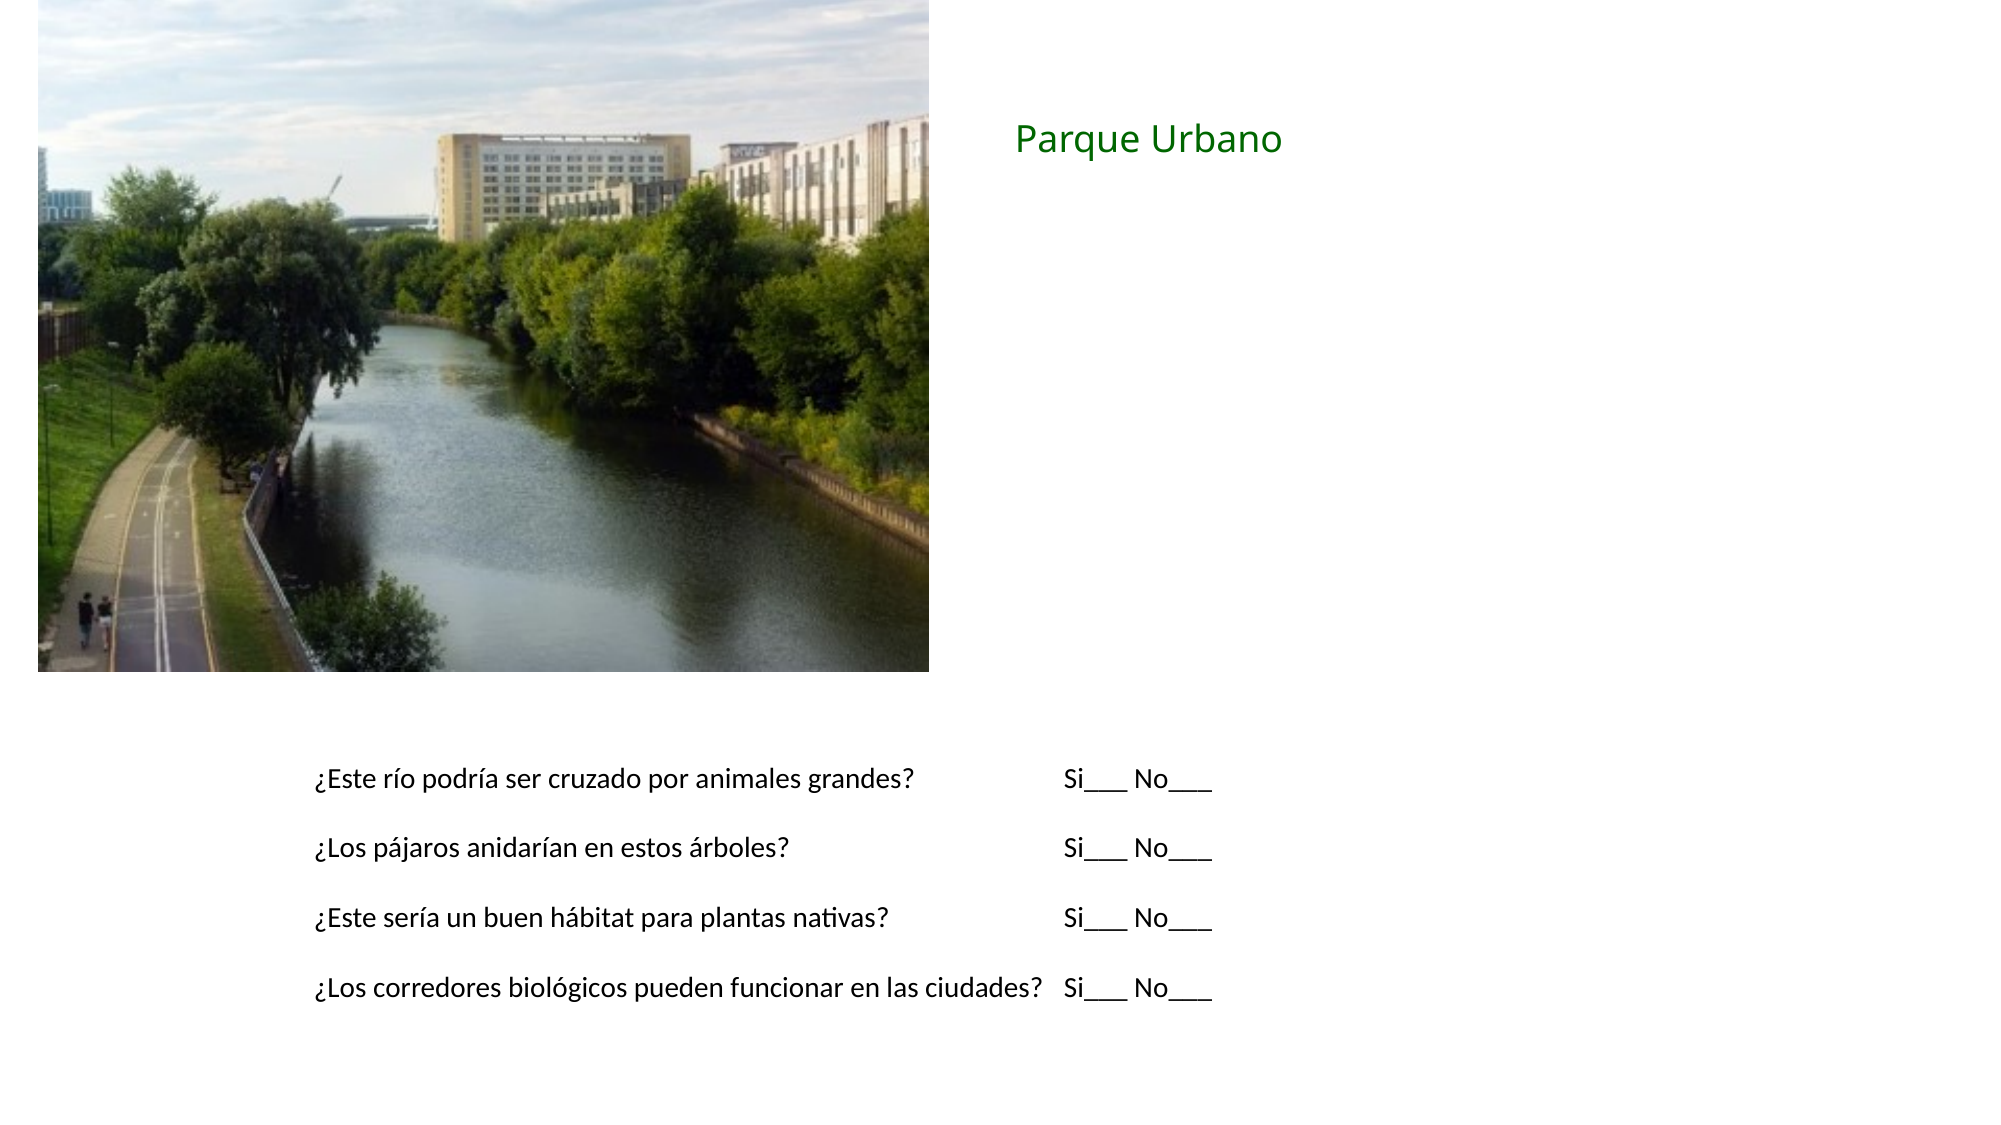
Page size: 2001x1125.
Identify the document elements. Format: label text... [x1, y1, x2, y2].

text_box Parque Urbano [999, 108, 1369, 168]
text_box ¿Este río podría ser cruzado por animales grandes? Si___ No___ ¿Los pájaros anidarían en estos árboles? Si___ No___ ¿Este sería un buen hábitat para plantas nativas? Si___ No___ ¿Los corredores biológicos pueden funcionar en las ciudades? Si___ No___ [299, 751, 1336, 1011]
picture [38, 0, 929, 672]
